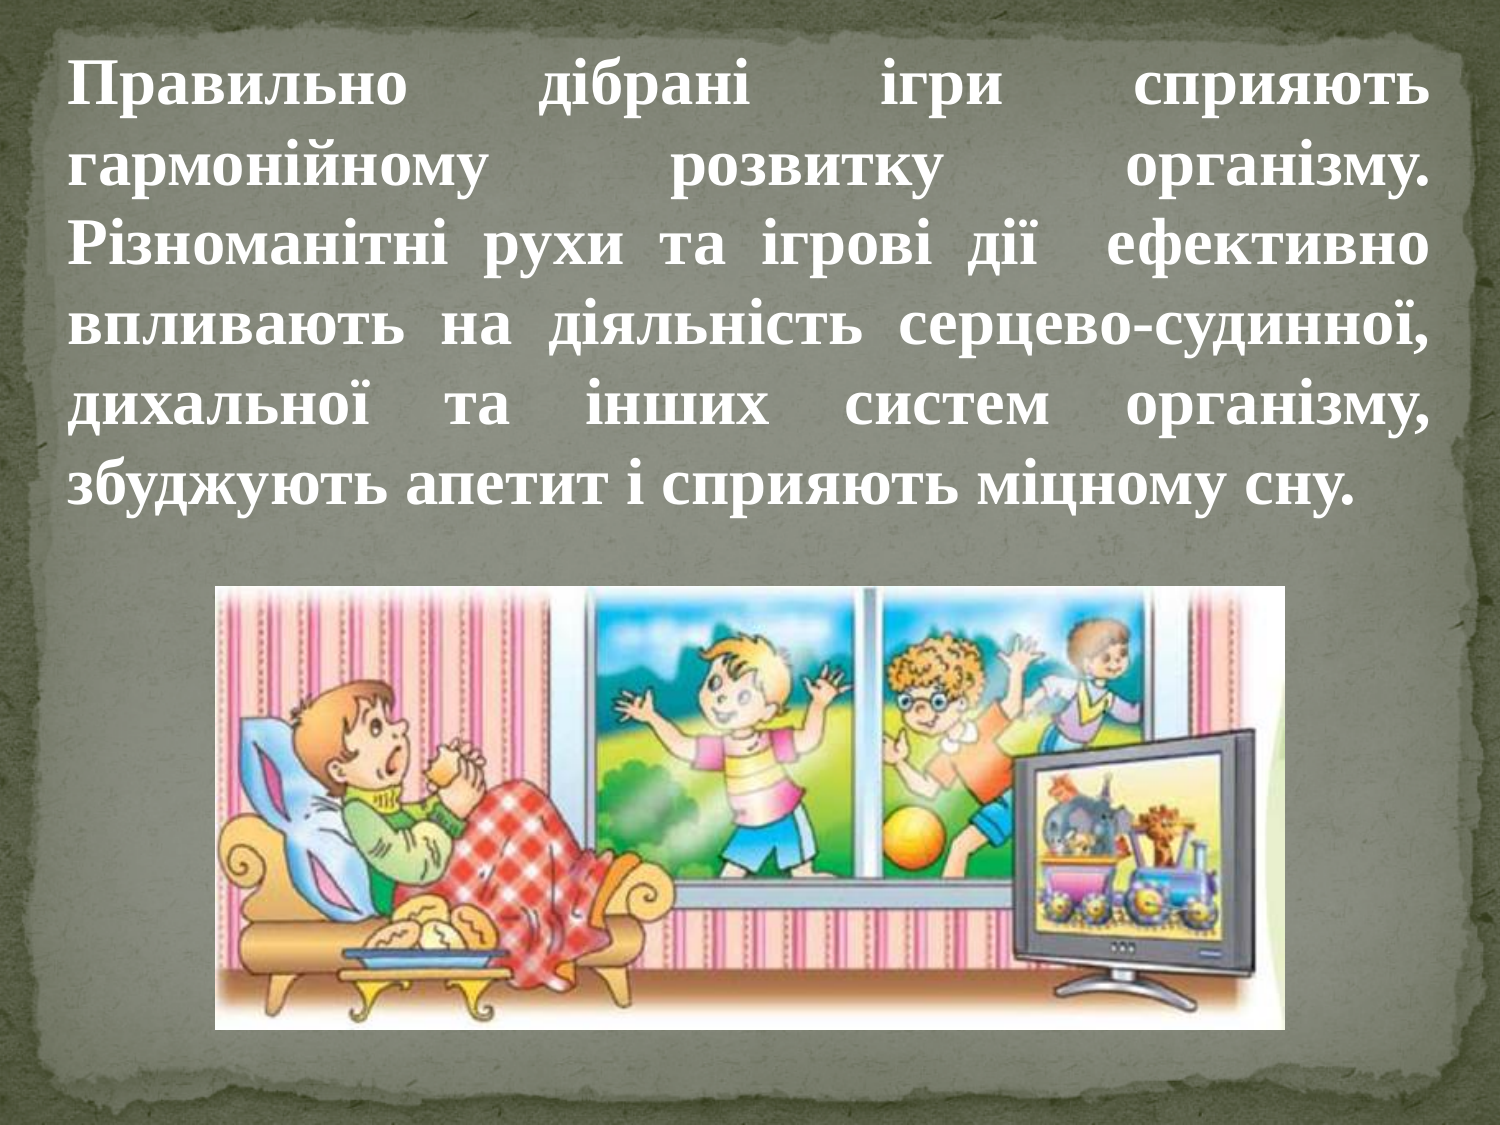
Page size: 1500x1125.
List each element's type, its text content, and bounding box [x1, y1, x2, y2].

text_box Правильно дібрані ігри сприяють гармонійному розвитку організму. Різноманітні рухи та ігрові дії ефективно впливають на діяльність серцево-судинної, ди­хальної та інших систем організму, збуджують апетит і сприяють міцному сну. [53, 30, 1448, 526]
picture [215, 586, 1285, 1030]
